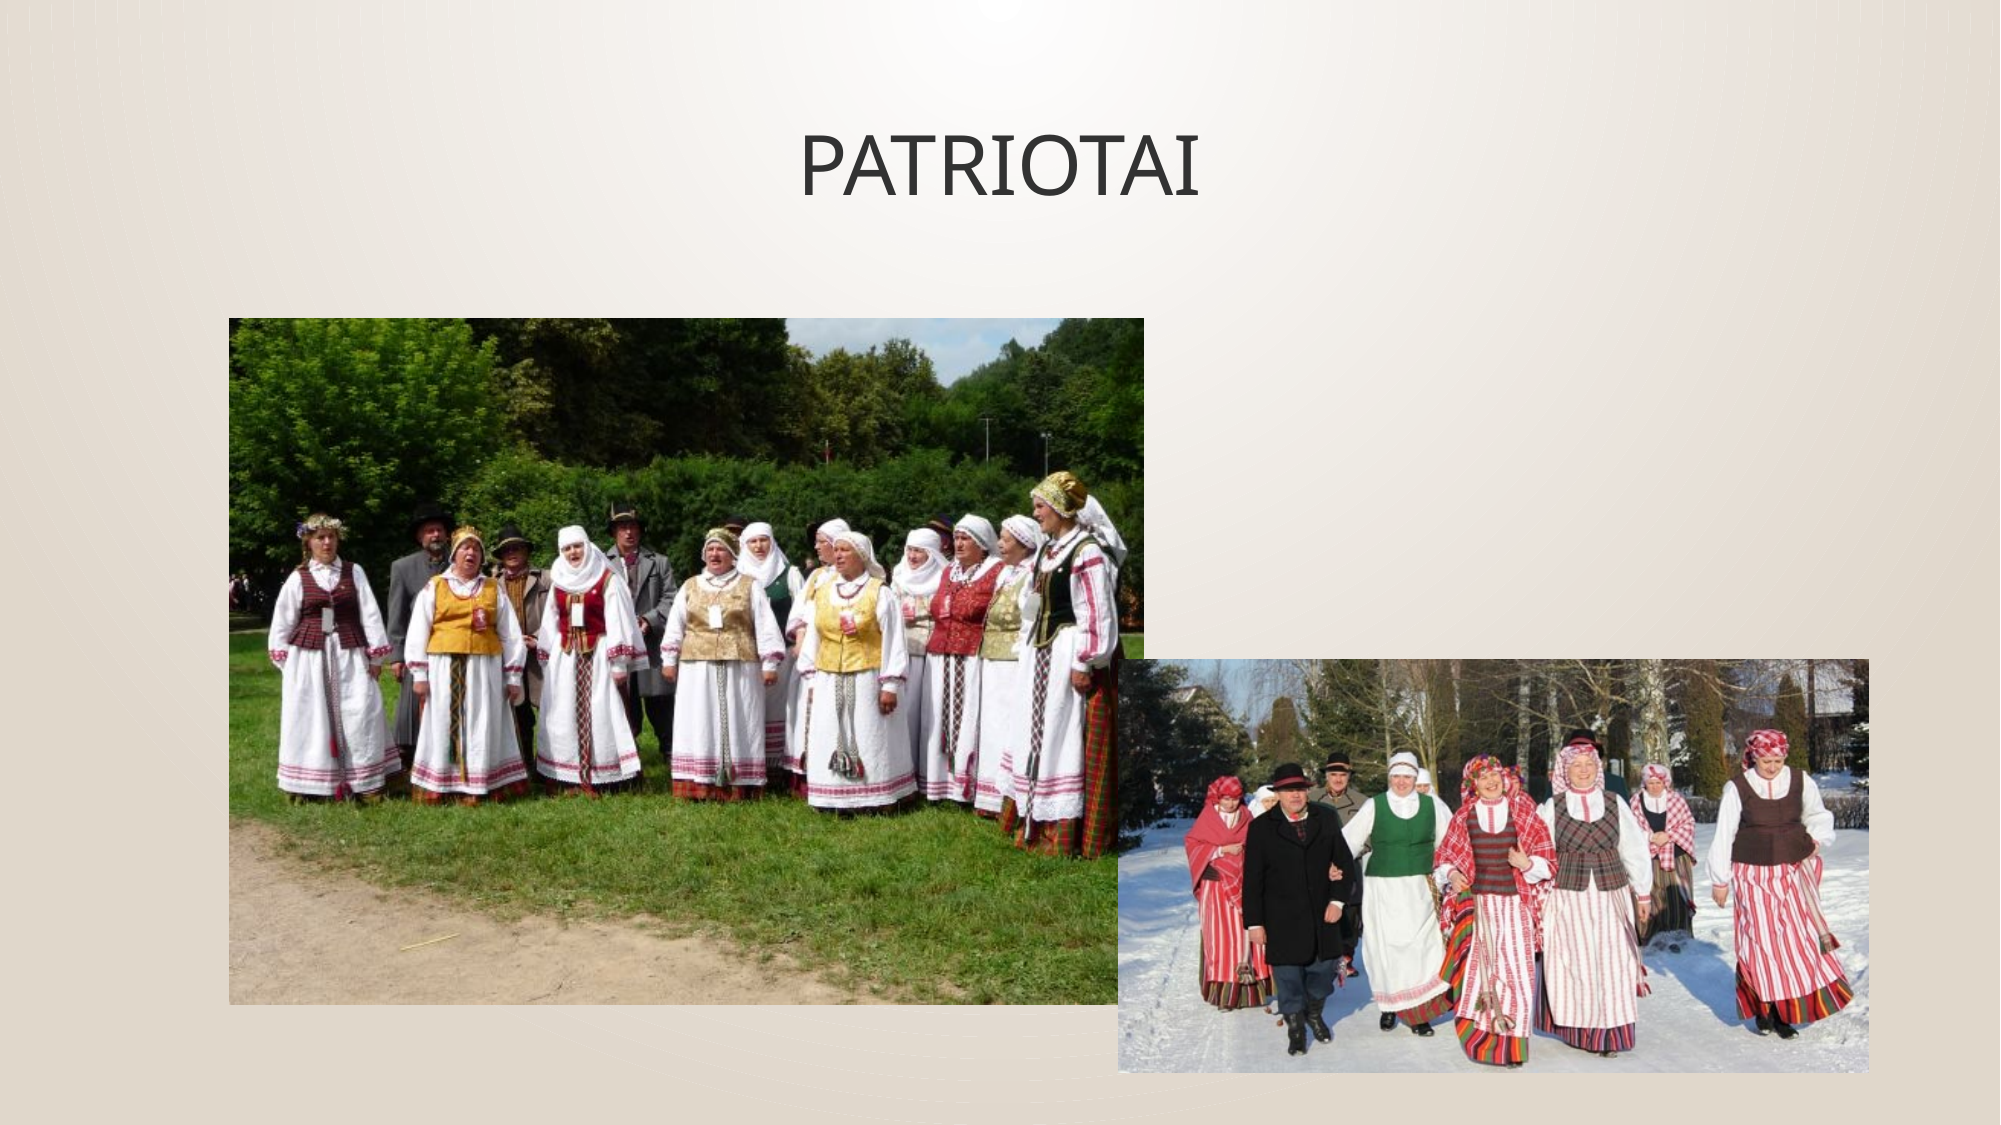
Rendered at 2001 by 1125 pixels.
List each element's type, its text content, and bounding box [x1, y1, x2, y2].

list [229, 318, 1144, 1005]
picture [1118, 659, 1869, 1073]
title PATRIOTAI [197, 46, 1803, 295]
